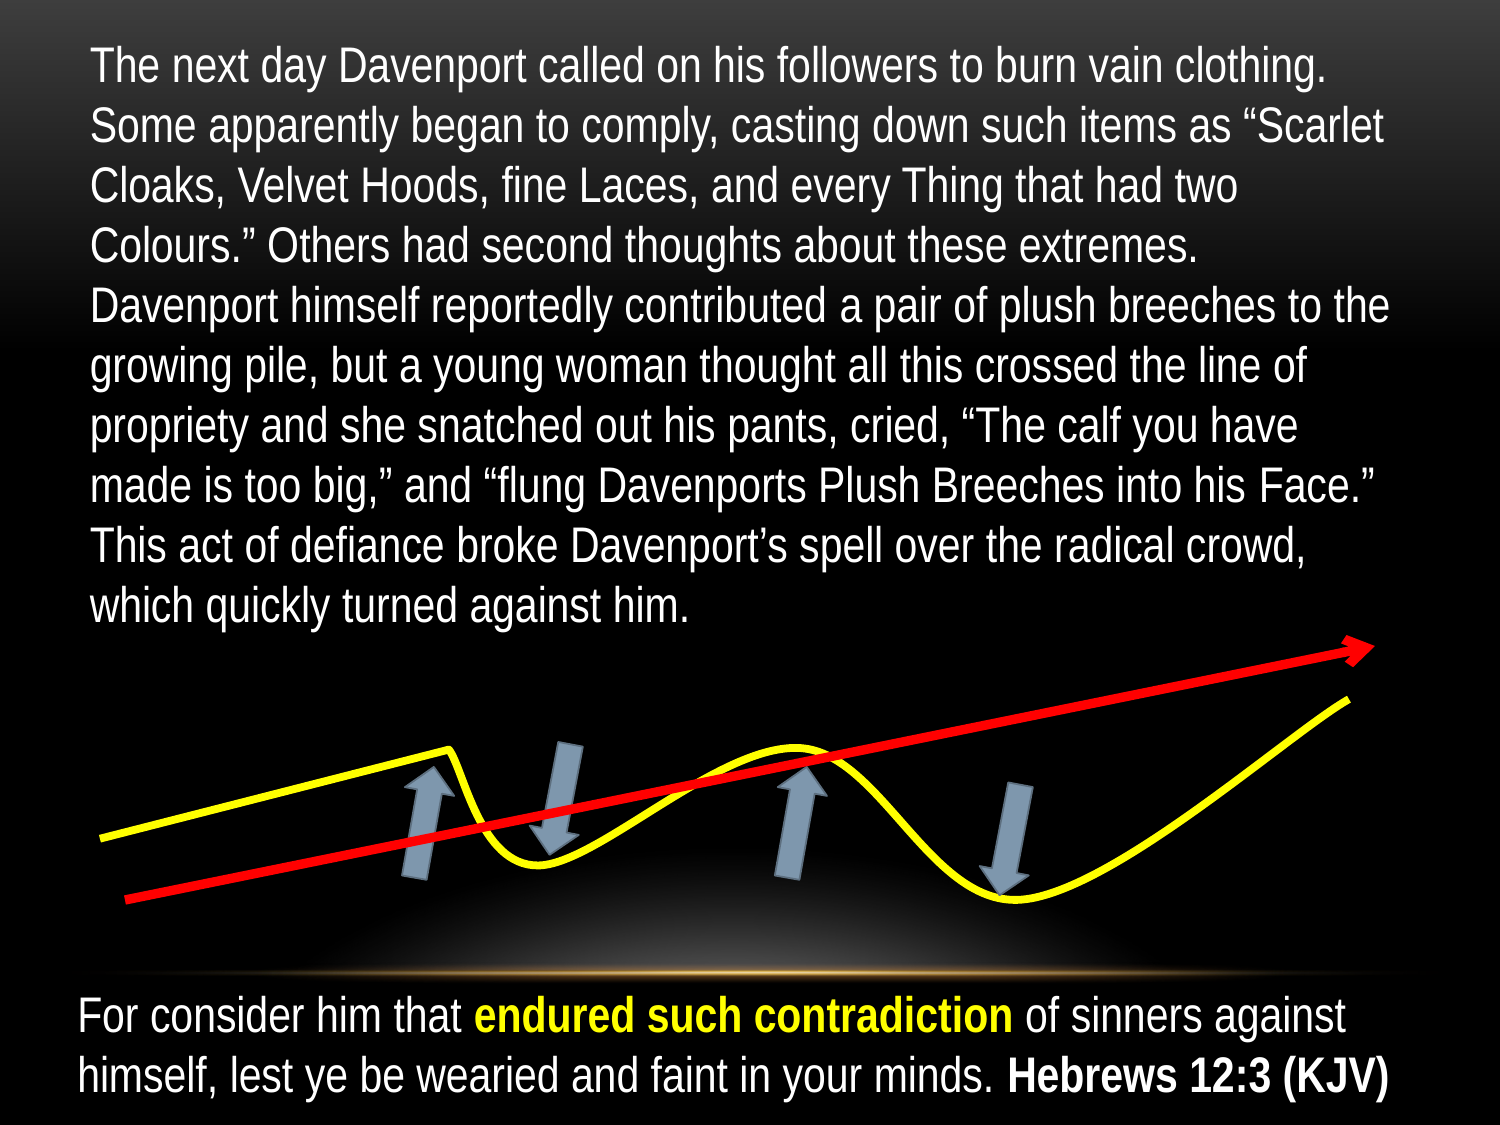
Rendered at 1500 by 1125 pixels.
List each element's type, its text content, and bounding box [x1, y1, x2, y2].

text_box [99, 833, 118, 840]
text_box For consider him that endured such contradiction of sinners against himself, lest ye be wearied and faint in your minds. Hebrews 12:3 (KJV) [62, 974, 1463, 1125]
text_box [124, 645, 1376, 901]
text_box The next day Davenport called on his followers to burn vain clothing. Some apparently began to comply, casting down such items as “Scarlet Cloaks, Velvet Hoods, fine Laces, and every Thing that had two Colours.” Others had second thoughts about these extremes. Davenport himself reportedly contributed a pair of plush breeches to the growing pile, but a young woman thought all this crossed the line of propriety and she snatched out his pants, cried, “The calf you have made is too big,” and “flung Davenports Plush Breeches into his Face.” This act of defiance broke Davenport’s spell over the radical crowd, which quickly turned against him. [74, 24, 1413, 640]
picture [0, 0, 1500, 1125]
